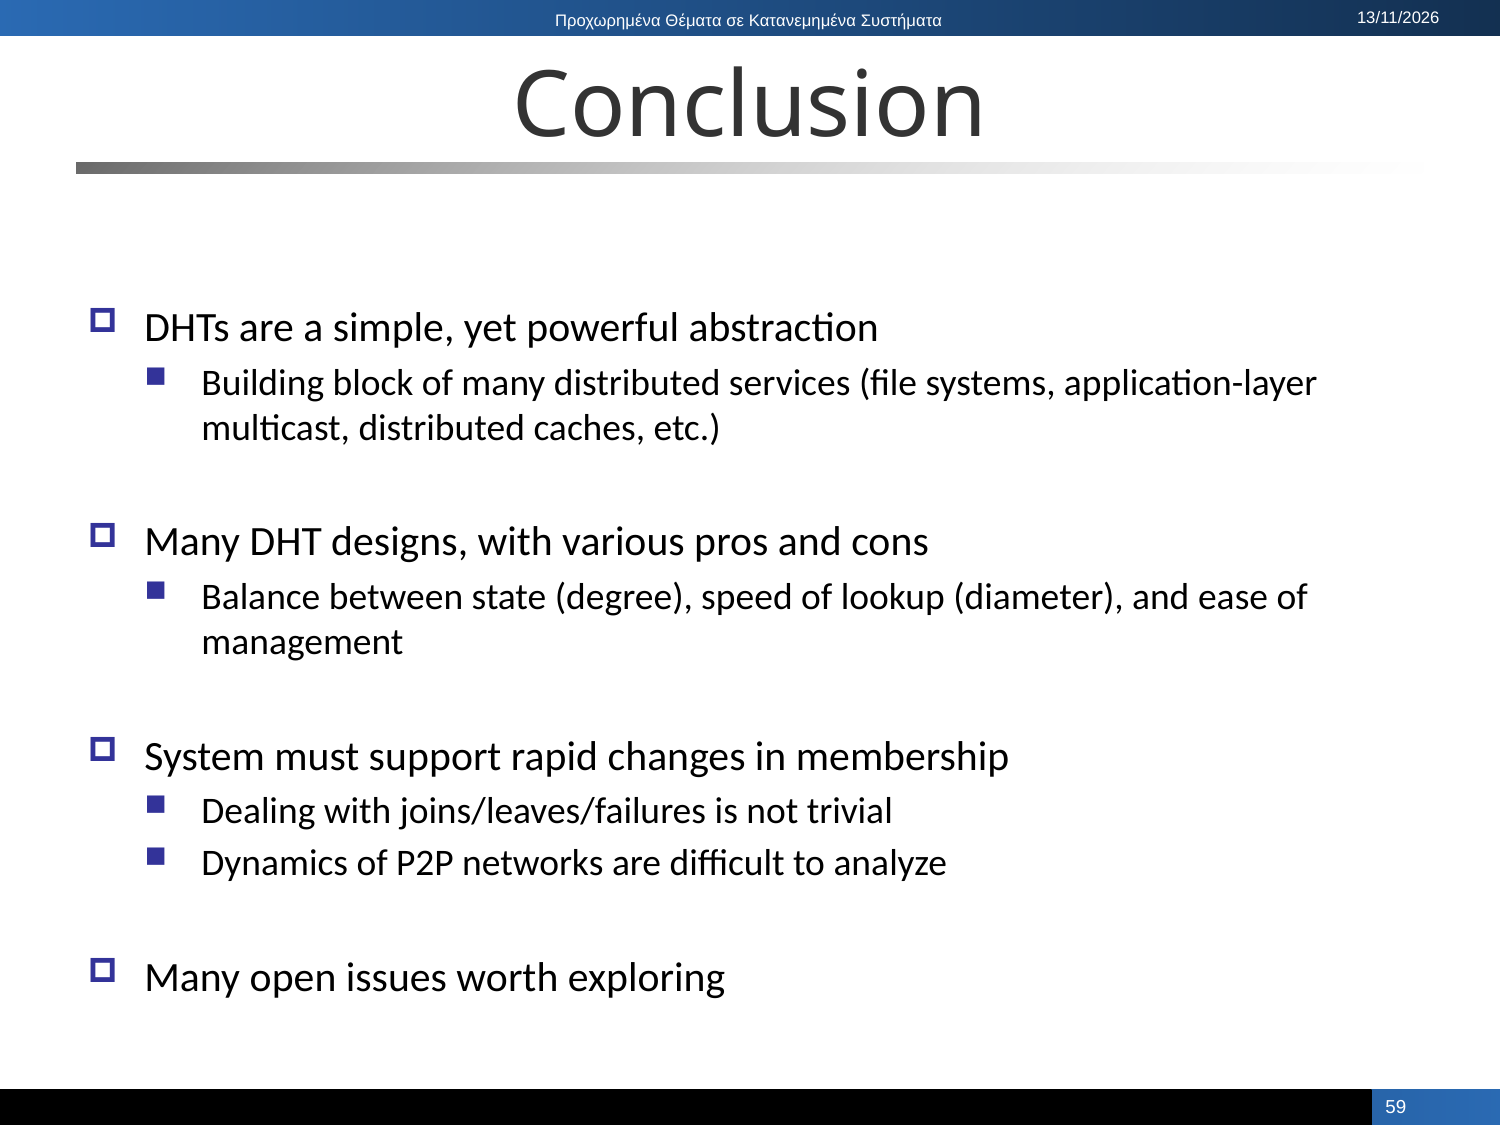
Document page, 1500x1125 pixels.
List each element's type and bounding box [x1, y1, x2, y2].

title [0, 45, 1500, 163]
list [87, 299, 1411, 1051]
text_box [0, 1089, 1372, 1125]
